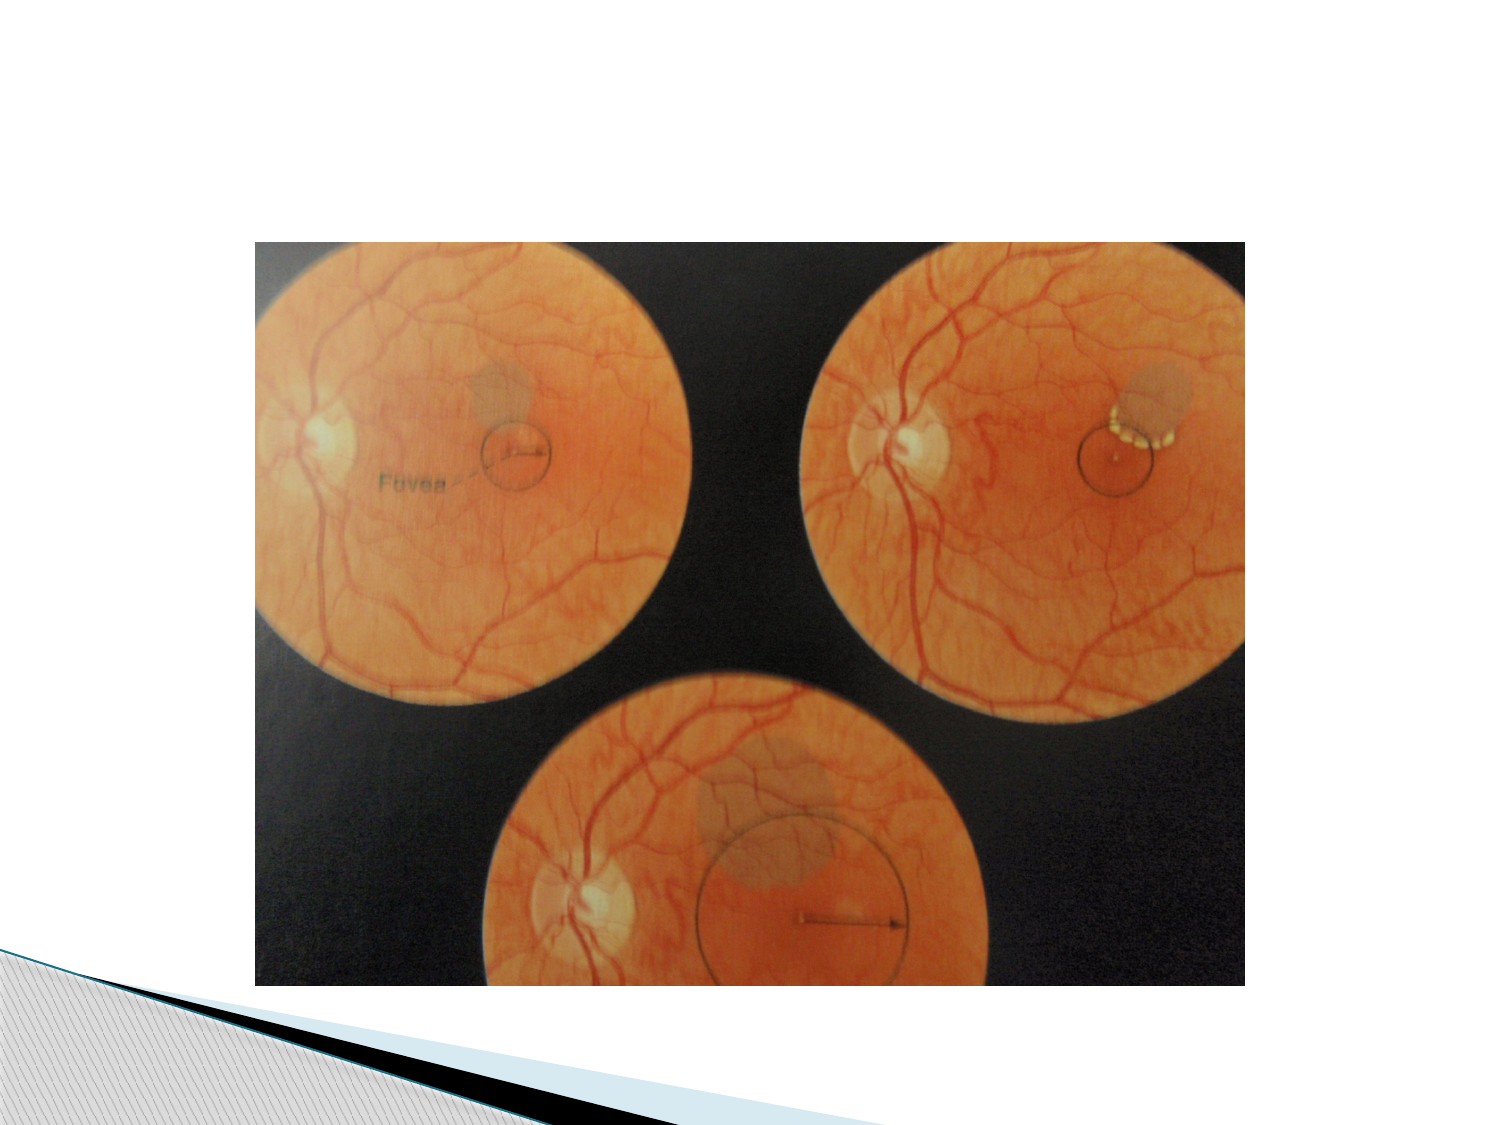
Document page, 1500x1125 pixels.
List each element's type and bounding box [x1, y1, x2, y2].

list [254, 242, 1246, 986]
